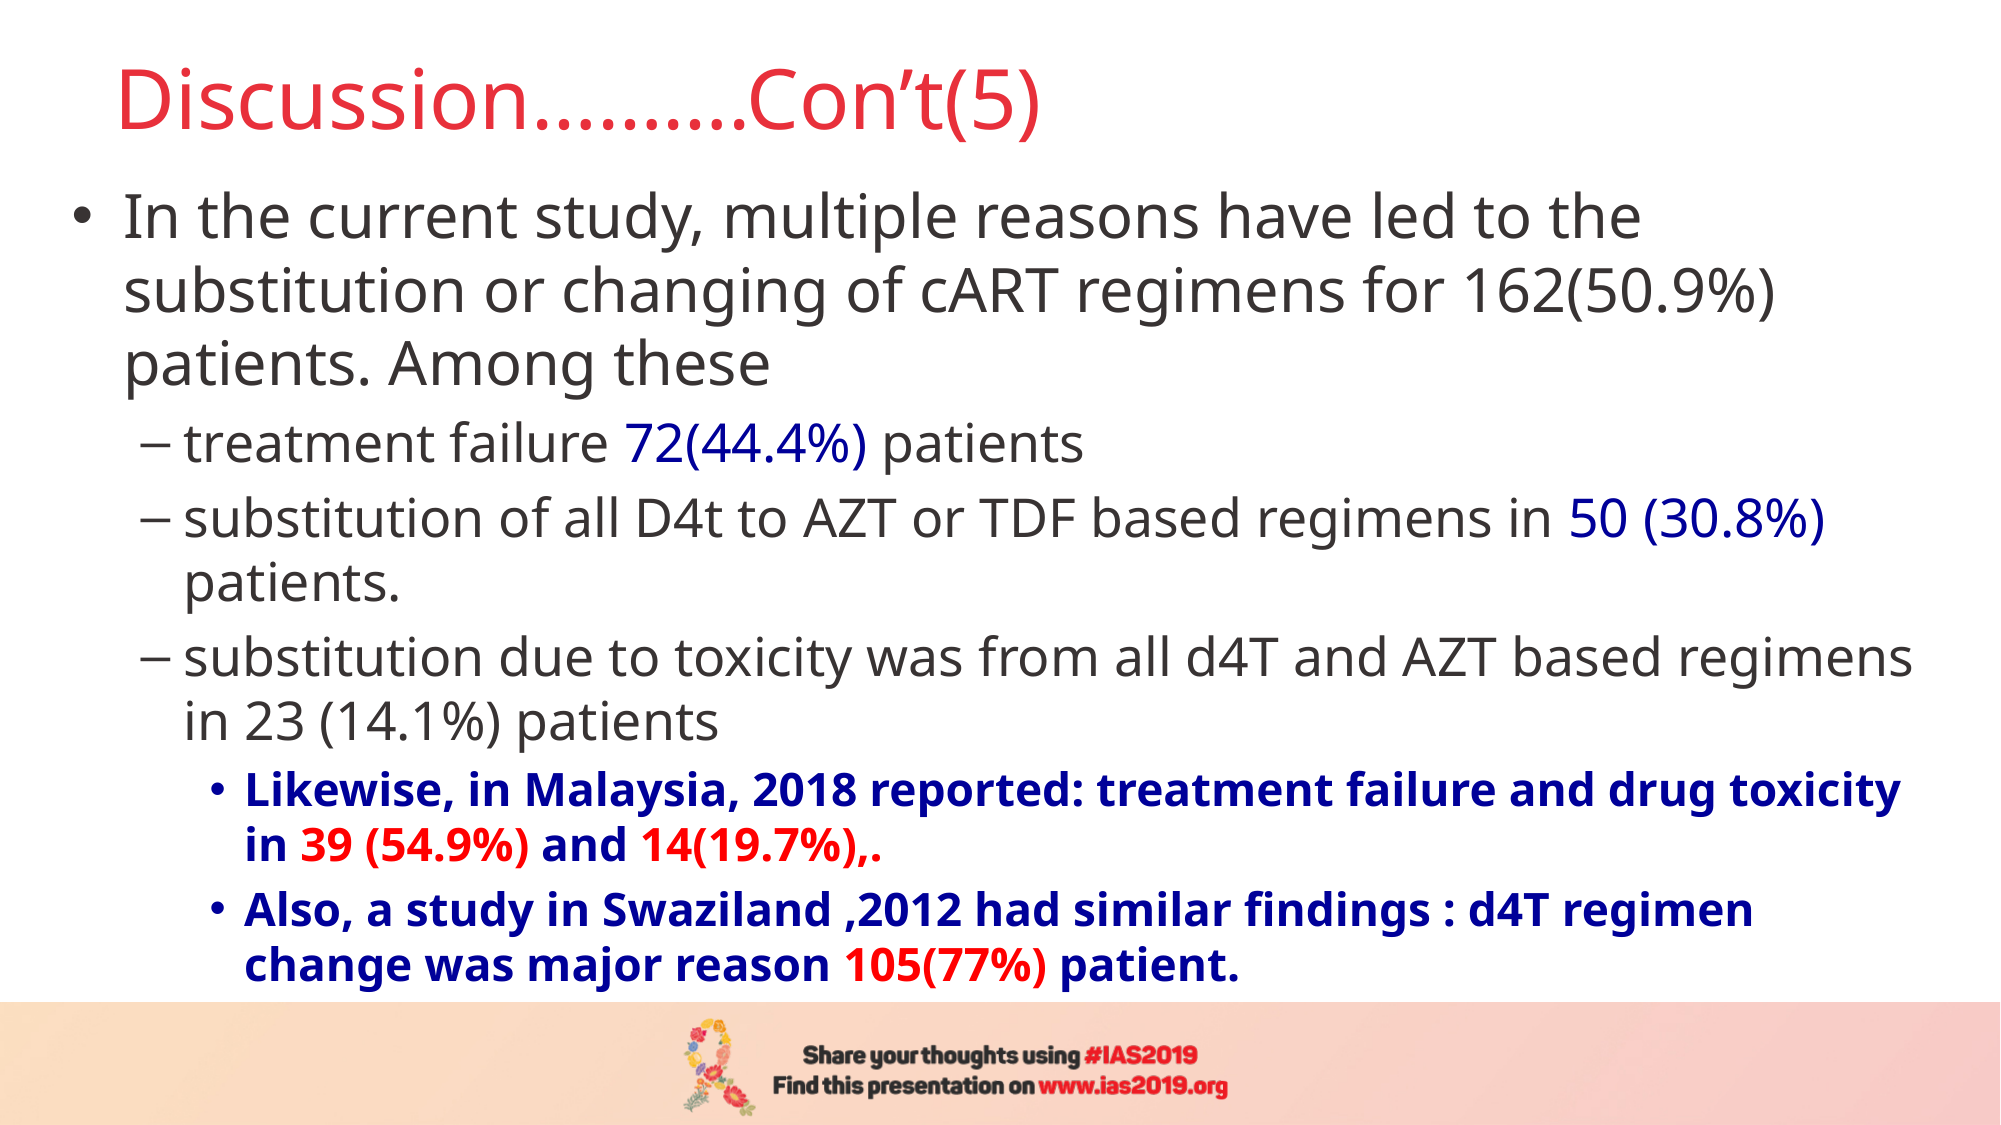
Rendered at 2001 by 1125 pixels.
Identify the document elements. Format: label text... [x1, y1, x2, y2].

list In the current study, multiple reasons have led to the substitution or changing of cART regimens for 162(50.9%) patients. Among these treatment failure 72(44.4%) patients substitution of all D4t to AZT or TDF based regimens in 50 (30.8%) patients. substitution due to toxicity was from all d4T and AZT based regimens in 23 (14.1%) patients Likewise, in Malaysia, 2018 reported: treatment failure and drug toxicity in 39 (54.9%) and 14(19.7%),. Also, a study in Swaziland ,2012 had similar findings : d4T regimen change was major reason 105(77%) patient. [56, 169, 1948, 1005]
title Discussion……….Con’t(5) [99, 22, 1900, 169]
picture [0, 1002, 2001, 1125]
